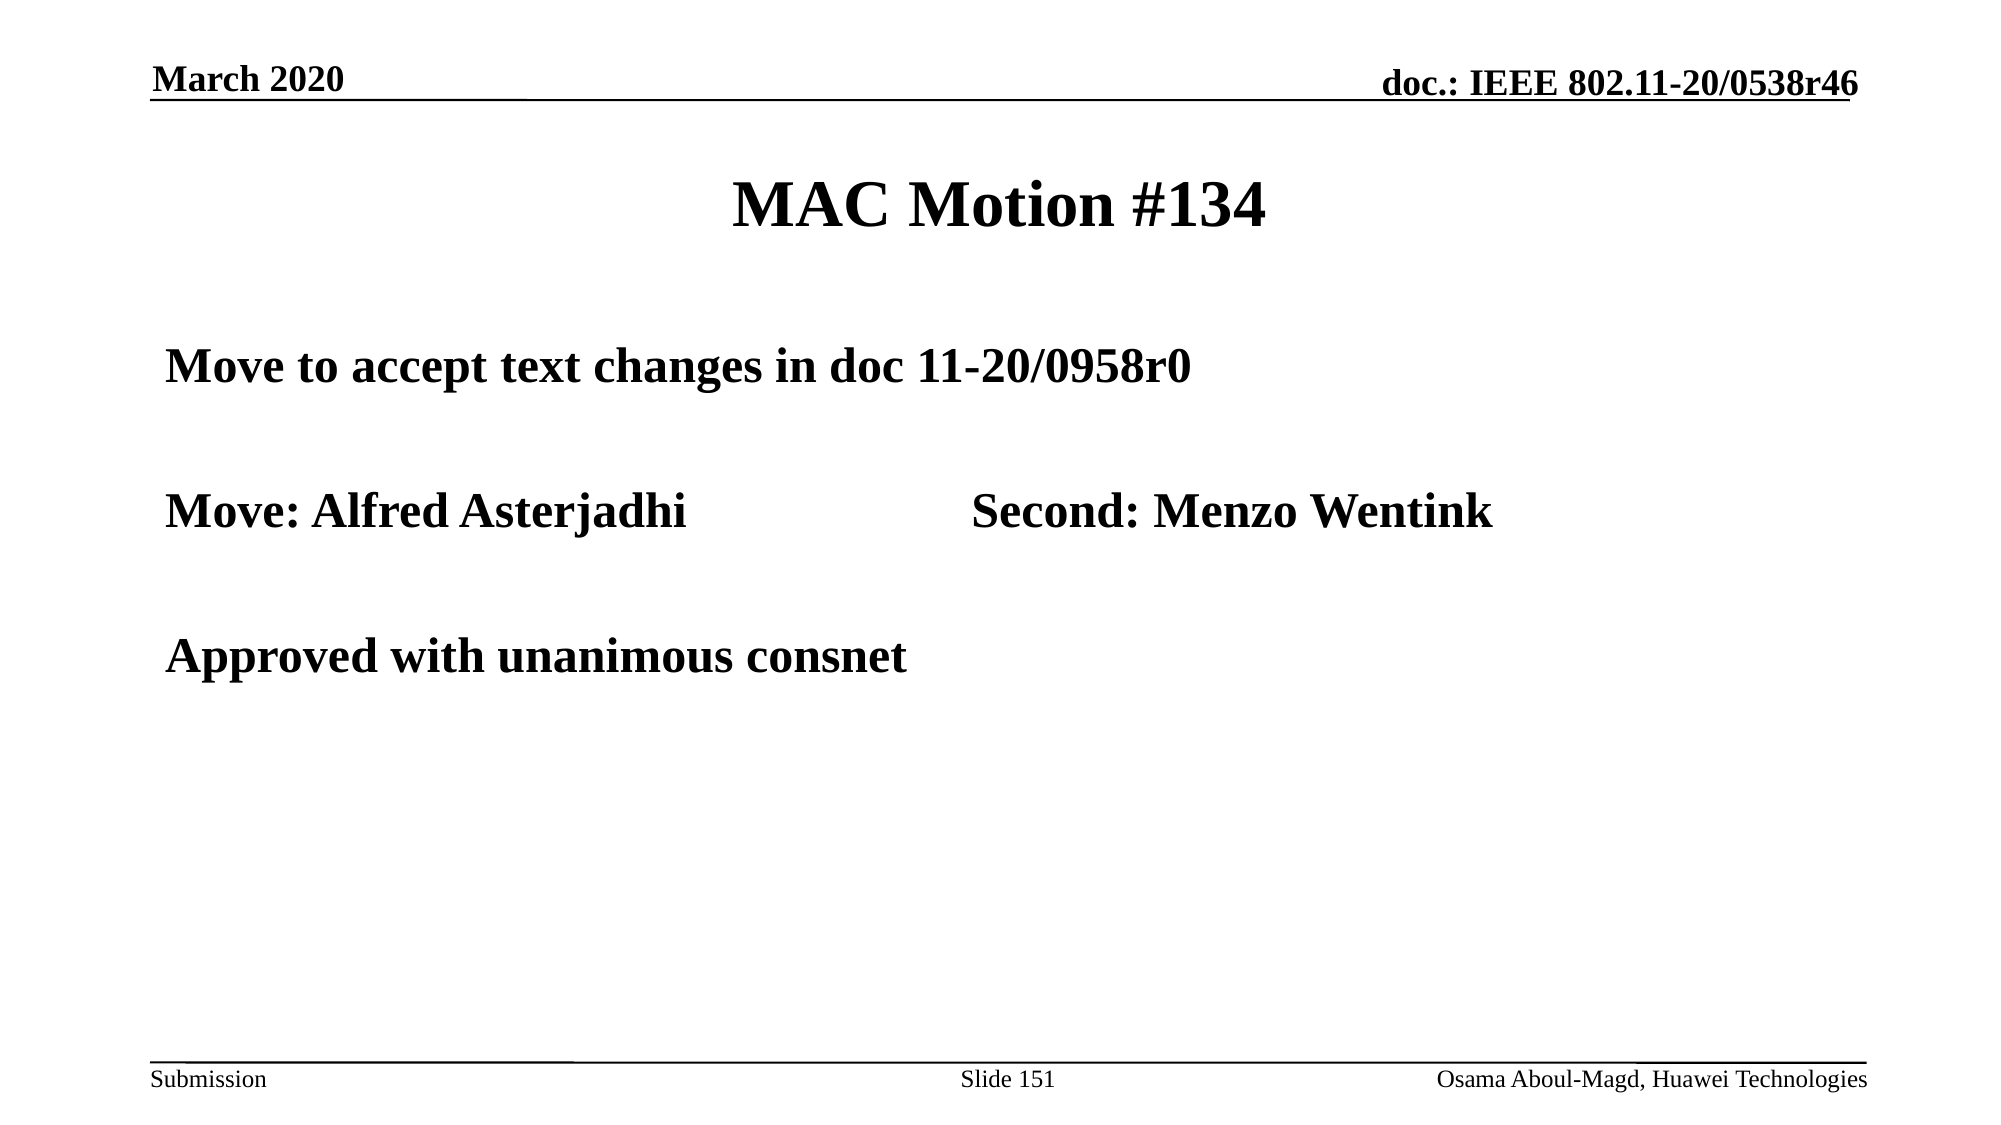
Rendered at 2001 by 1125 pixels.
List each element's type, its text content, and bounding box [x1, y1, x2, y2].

list Move to accept text changes in doc 11-20/0958r0 Move: Alfred Asterjadhi Second: Menzo Wentink Approved with unanimous consnet [149, 324, 1850, 1000]
footer Osama Aboul-Magd, Huawei Technologies [1171, 1061, 1869, 1093]
slide_number Slide 151 [950, 1061, 1067, 1123]
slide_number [152, 54, 563, 100]
title MAC Motion #134 [149, 112, 1850, 288]
